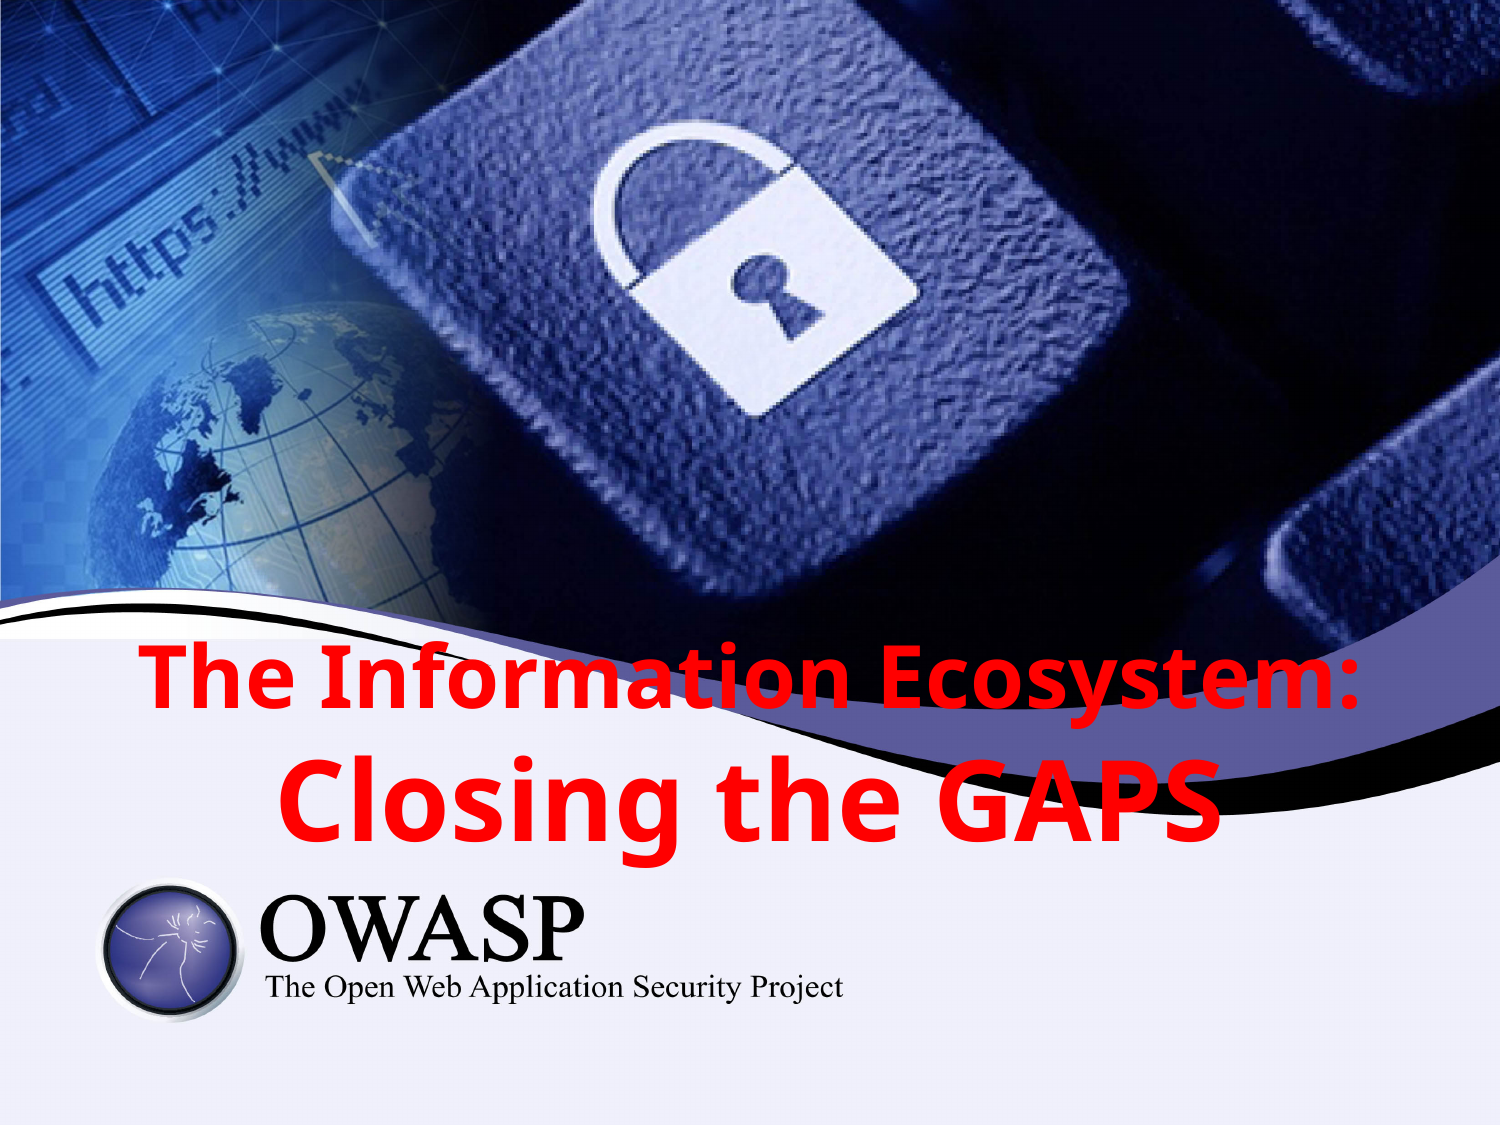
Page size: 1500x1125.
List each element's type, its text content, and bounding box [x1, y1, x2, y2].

picture [0, 0, 1500, 1125]
title The Information Ecosystem: Closing the GAPS [112, 601, 1388, 872]
